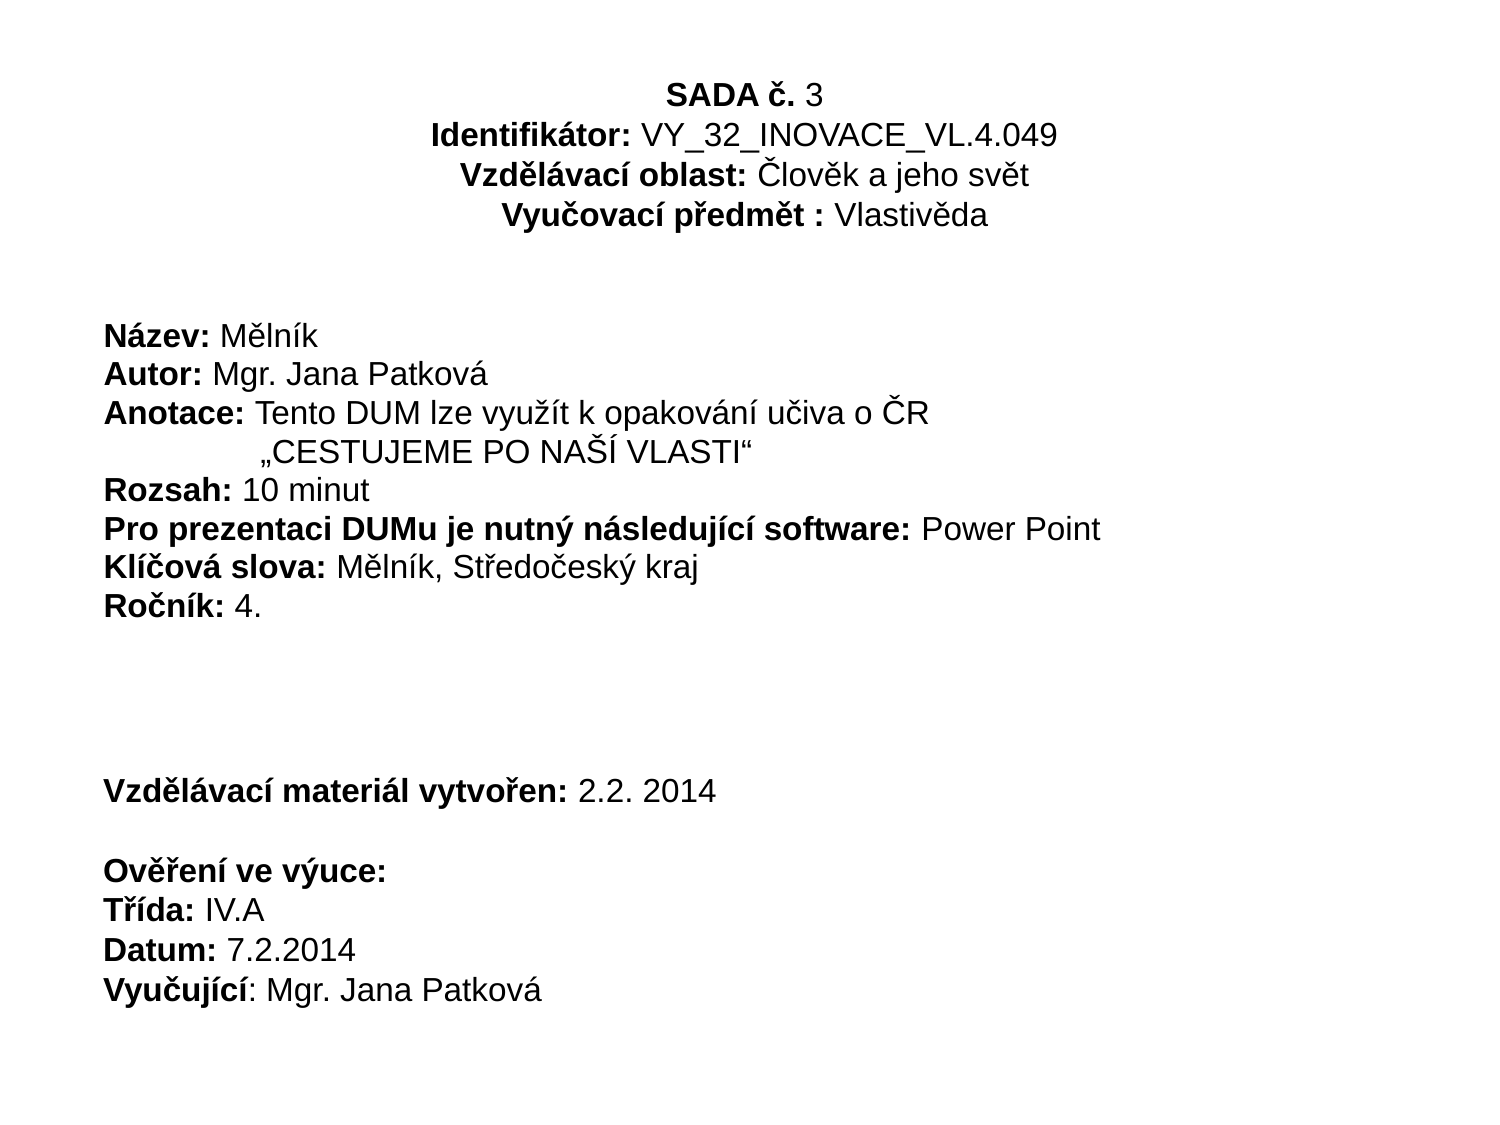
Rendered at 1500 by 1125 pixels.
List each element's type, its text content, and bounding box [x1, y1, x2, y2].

list Název: Mělník Autor: Mgr. Jana Patková Anotace: Tento DUM lze využít k opakování učiva o ČR „CESTUJEME PO NAŠÍ VLASTI“ Rozsah: 10 minut Pro prezentaci DUMu je nutný následující software: Power Point Klíčová slova: Mělník, Středočeský kraj Ročník: 4. [88, 314, 1401, 728]
title SADA č. 3 Identifikátor: VY_32_INOVACE_VL.4.049 Vzdělávací oblast: Člověk a jeho svět Vyučovací předmět : Vlastivěda [88, 54, 1401, 291]
text_box Vzdělávací materiál vytvořen: 2.2. 2014 Ověření ve výuce: Třída: IV.A Datum: 7.2.2014 Vyučující: Mgr. Jana Patková [88, 761, 1140, 1016]
